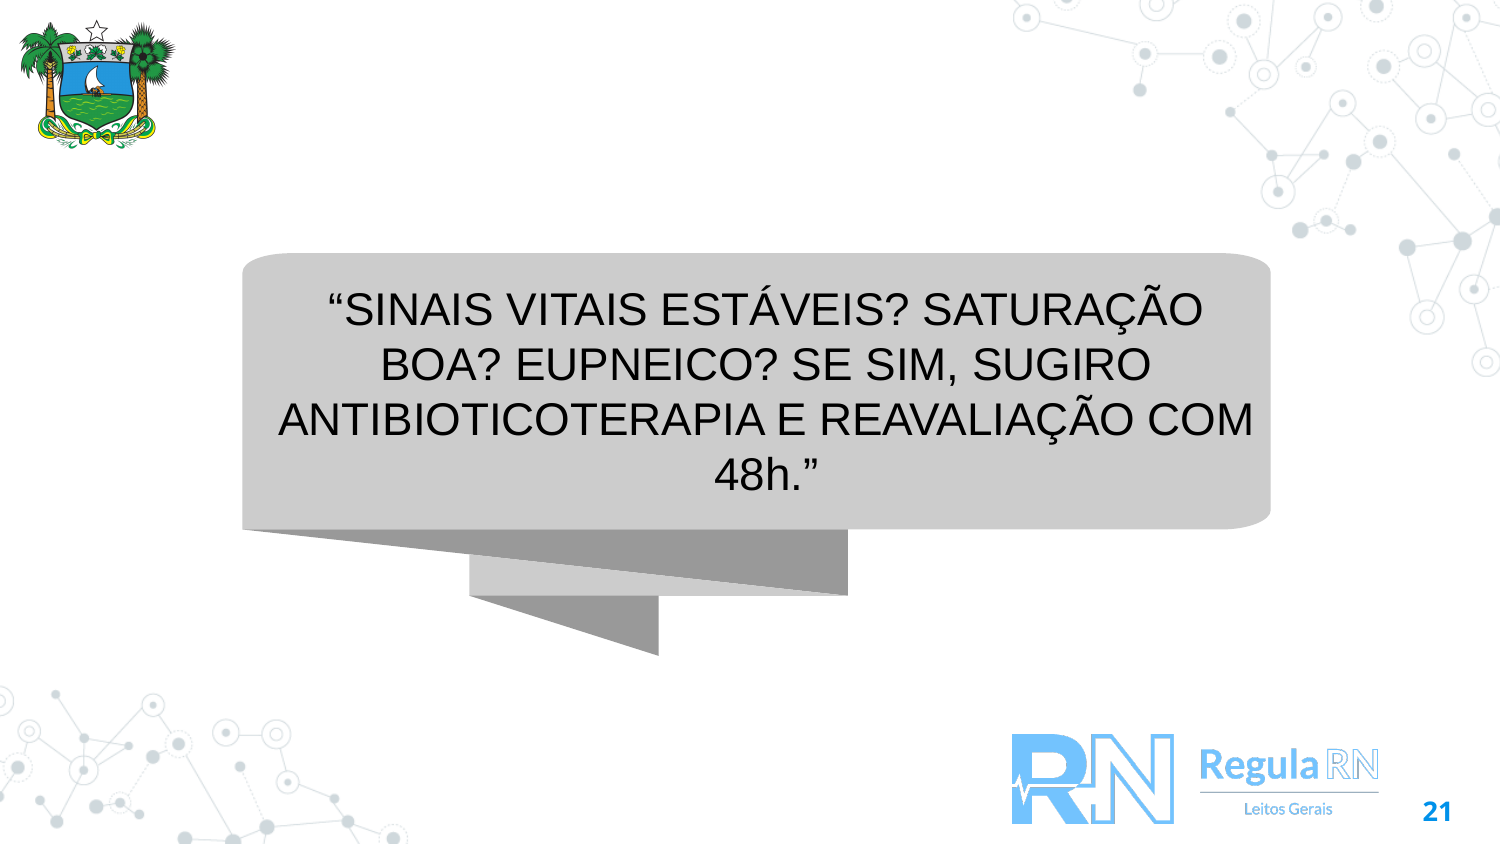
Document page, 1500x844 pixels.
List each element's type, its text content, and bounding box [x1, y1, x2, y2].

slide_number 21 [1378, 779, 1469, 844]
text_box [242, 252, 1271, 657]
picture [0, 0, 1500, 844]
